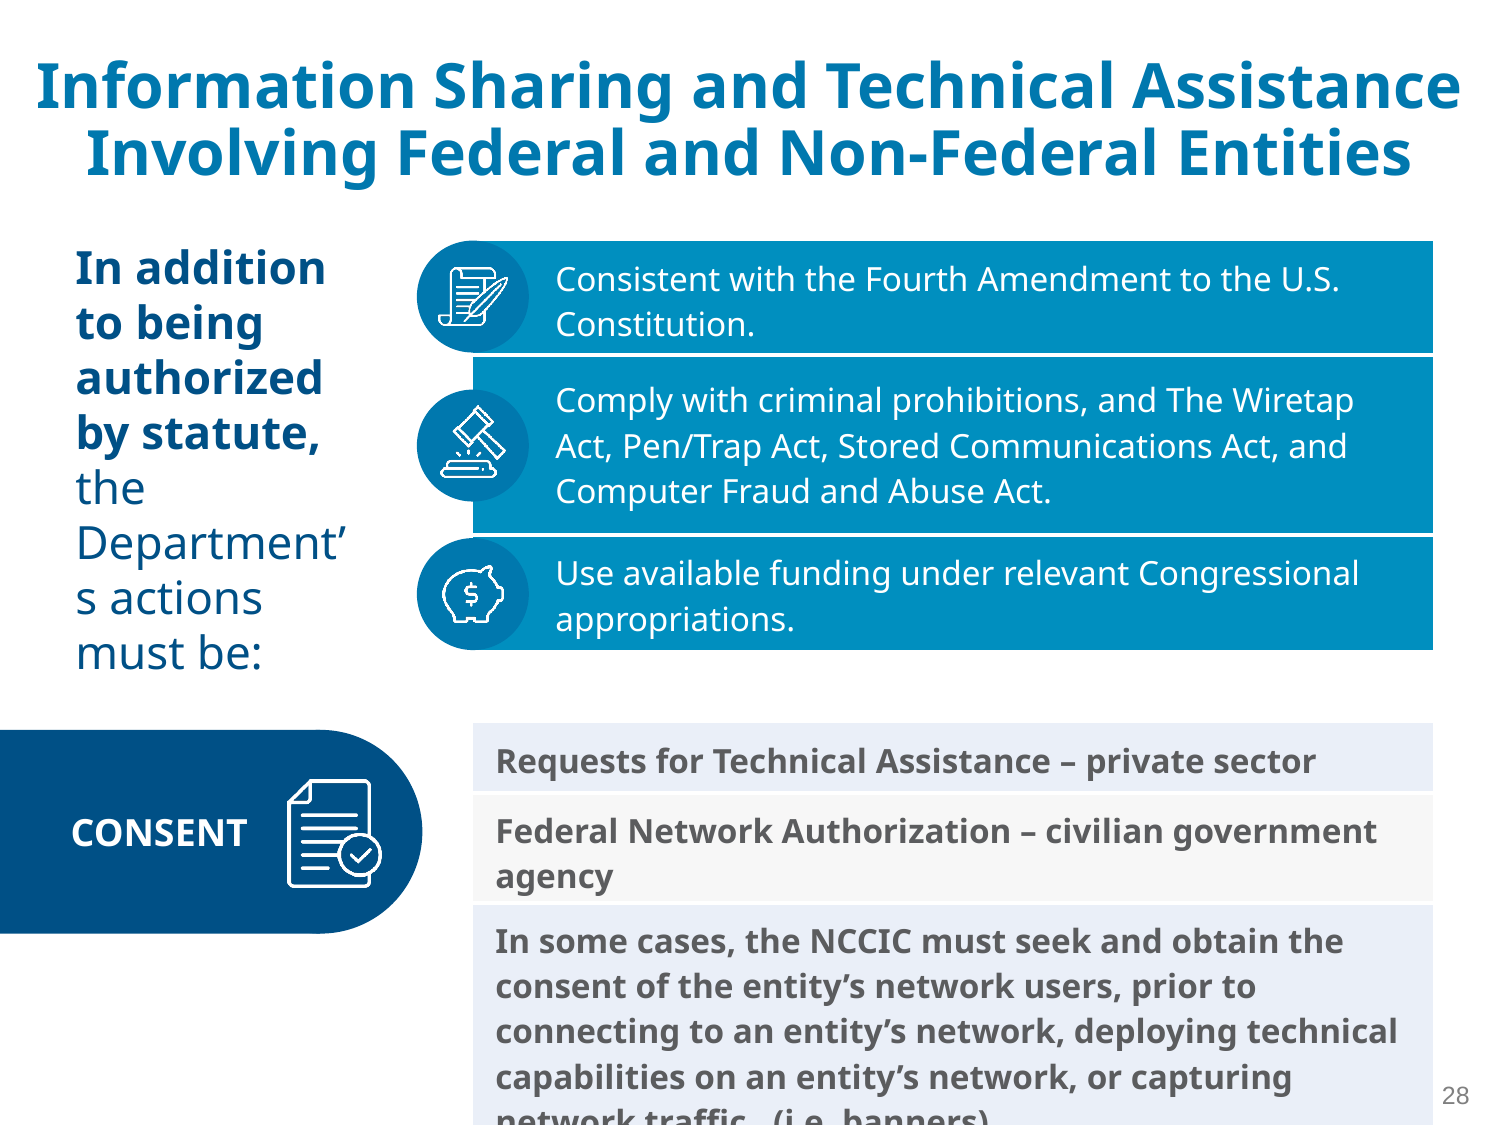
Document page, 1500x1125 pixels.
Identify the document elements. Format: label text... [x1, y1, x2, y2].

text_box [416, 537, 530, 651]
table_cell In some cases, the NCCIC must seek and obtain the consent of the entity’s network users, prior to connecting to an entity’s network, deploying technical capabilities on an entity’s network, or capturing network traffic. (i.e. banners) [473, 905, 1433, 1125]
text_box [416, 389, 530, 502]
table_cell Comply with criminal prohibitions, and The Wiretap Act, Pen/Trap Act, Stored Communications Act, and Computer Fraud and Abuse Act. [473, 357, 1433, 533]
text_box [0, 729, 423, 934]
text_box Information Sharing and Technical Assistance Involving Federal and Non-Federal Entities [0, 13, 1500, 197]
picture [287, 779, 382, 889]
table_header Requests for Technical Assistance – private sector [473, 723, 1433, 791]
slide_number 28 [1394, 1071, 1486, 1105]
table_header Consistent with the Fourth Amendment to the U.S. Constitution. [532, 241, 1433, 353]
text_box In addition to being authorized by statute, the Department’s actions must be: [60, 231, 377, 686]
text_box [416, 240, 530, 353]
table_cell Use available funding under relevant Congressional appropriations. [530, 537, 1433, 650]
table_cell Federal Network Authorization – civilian government agency [473, 795, 1433, 901]
